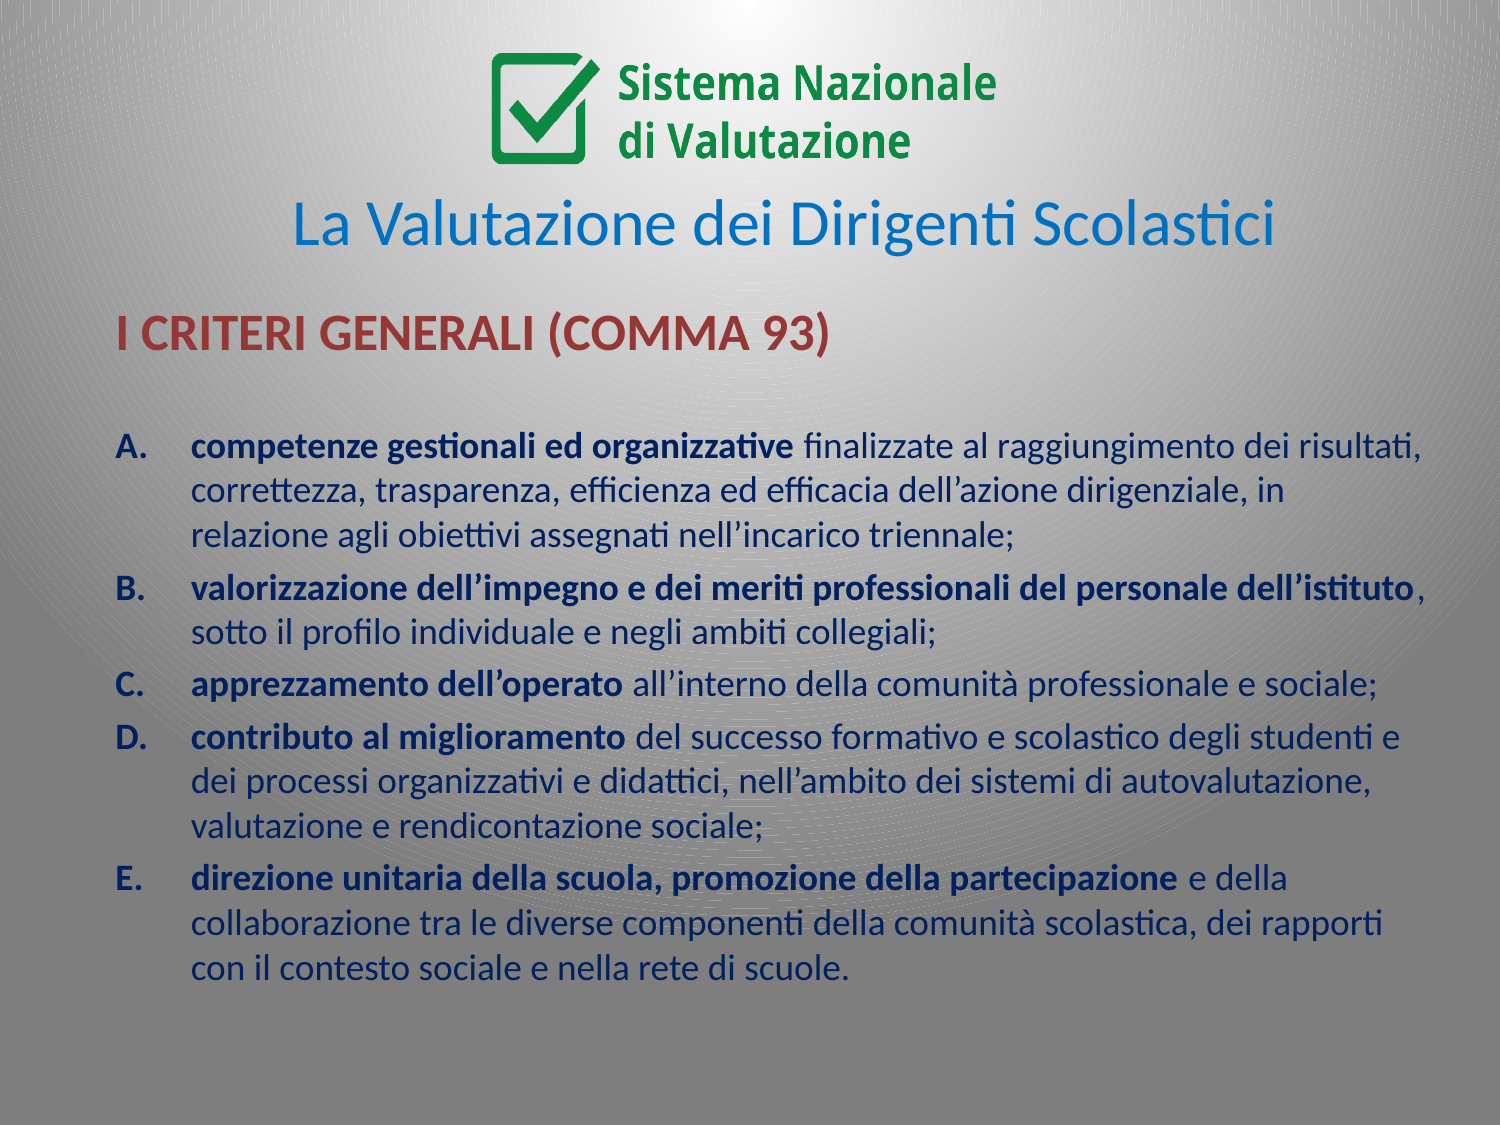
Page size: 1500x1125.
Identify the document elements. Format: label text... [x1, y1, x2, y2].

title La Valutazione dei Dirigenti Scolastici [123, 171, 1447, 266]
picture [489, 53, 1011, 172]
subtitle I CRITERI GENERALI (COMMA 93) competenze gestionali ed organizzative finalizzate al raggiungimento dei risultati, correttezza, trasparenza, efficienza ed efficacia dell’azione dirigenziale, in relazione agli obiettivi assegnati nell’incarico triennale; valorizzazione dell’impegno e dei meriti professionali del personale dell’istituto, sotto il profilo individuale e negli ambiti collegiali; apprezzamento dell’operato all’interno della comunità professionale e sociale; contributo al miglioramento del successo formativo e scolastico degli studenti e dei processi organizzativi e didattici, nell’ambito dei sistemi di autovalutazione, valutazione e rendicontazione sociale; direzione unitaria della scuola, promozione della partecipazione e della collaborazione tra le diverse componenti della comunità scolastica, dei rapporti con il contesto sociale e nella rete di scuole. [100, 290, 1447, 1000]
